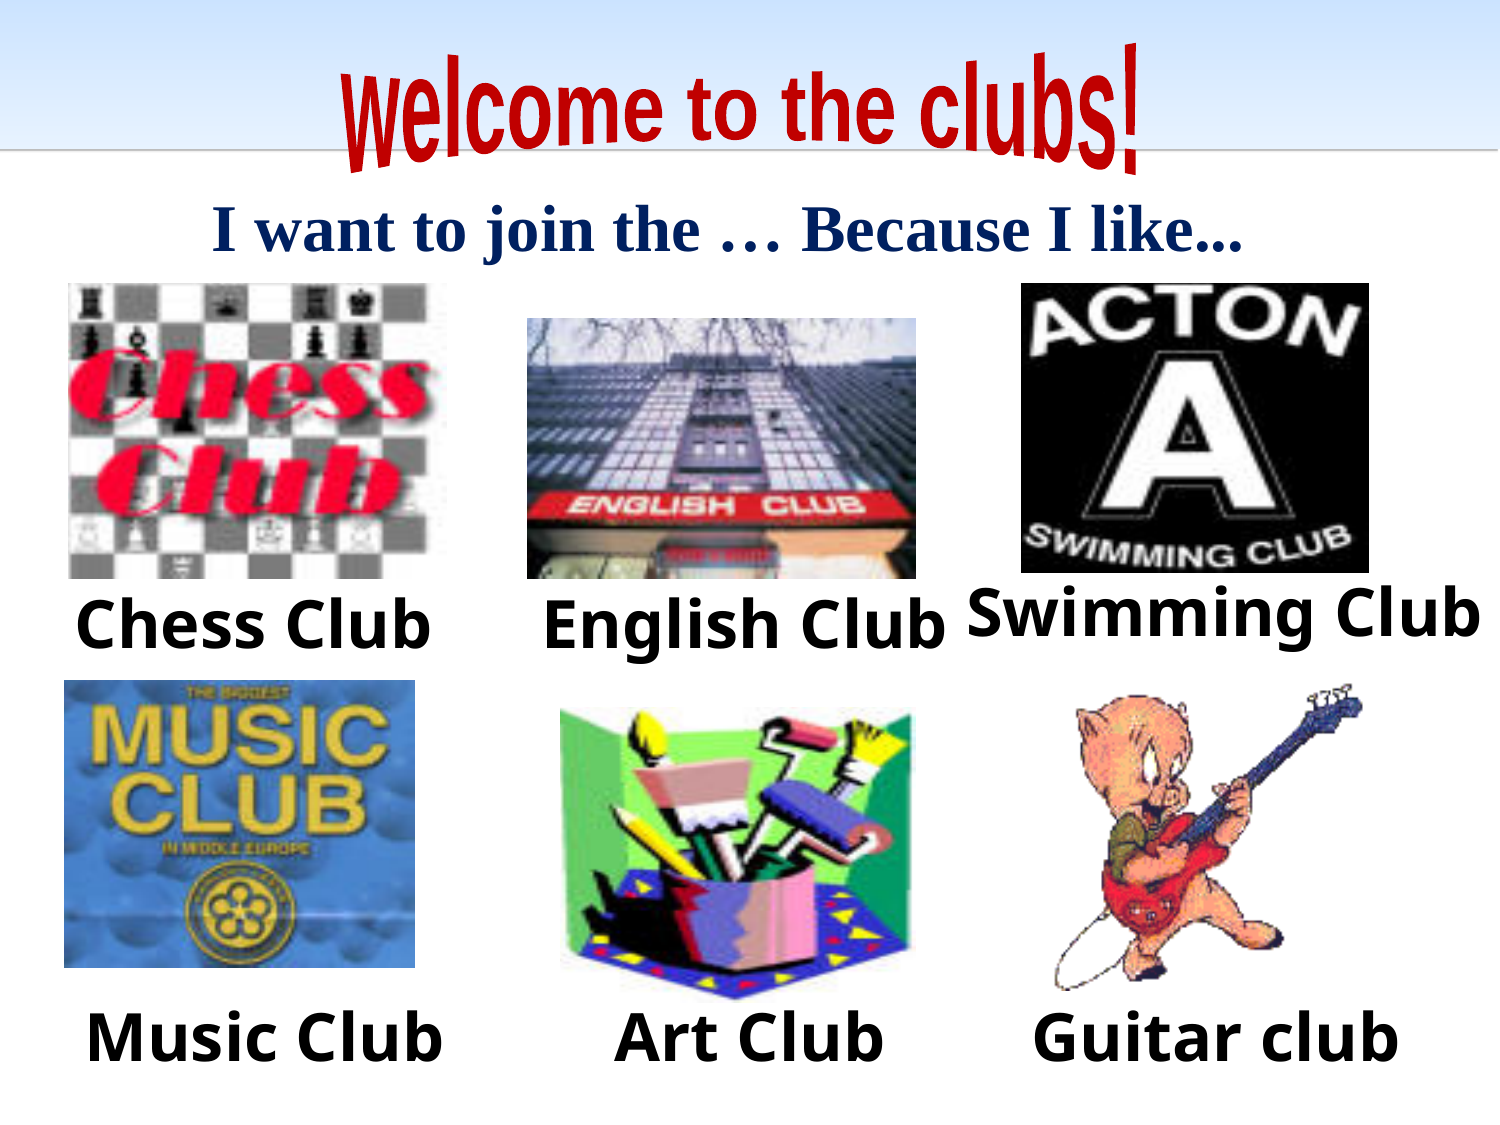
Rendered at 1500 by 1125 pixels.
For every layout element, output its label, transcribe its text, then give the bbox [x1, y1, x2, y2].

text_box English Club [526, 574, 964, 669]
text_box Swimming Club [951, 562, 1499, 658]
picture [64, 680, 415, 968]
text_box Music Club [69, 987, 460, 1083]
picture [1021, 283, 1369, 573]
picture [527, 317, 916, 580]
text_box I want to join the … Because I like... [197, 177, 1261, 273]
text_box Art Club [599, 1010, 901, 1083]
text_box Guitar club [1016, 987, 1416, 1083]
picture [560, 706, 916, 1003]
picture [68, 283, 448, 580]
text_box Chess Club [60, 574, 448, 669]
picture [1045, 680, 1365, 991]
